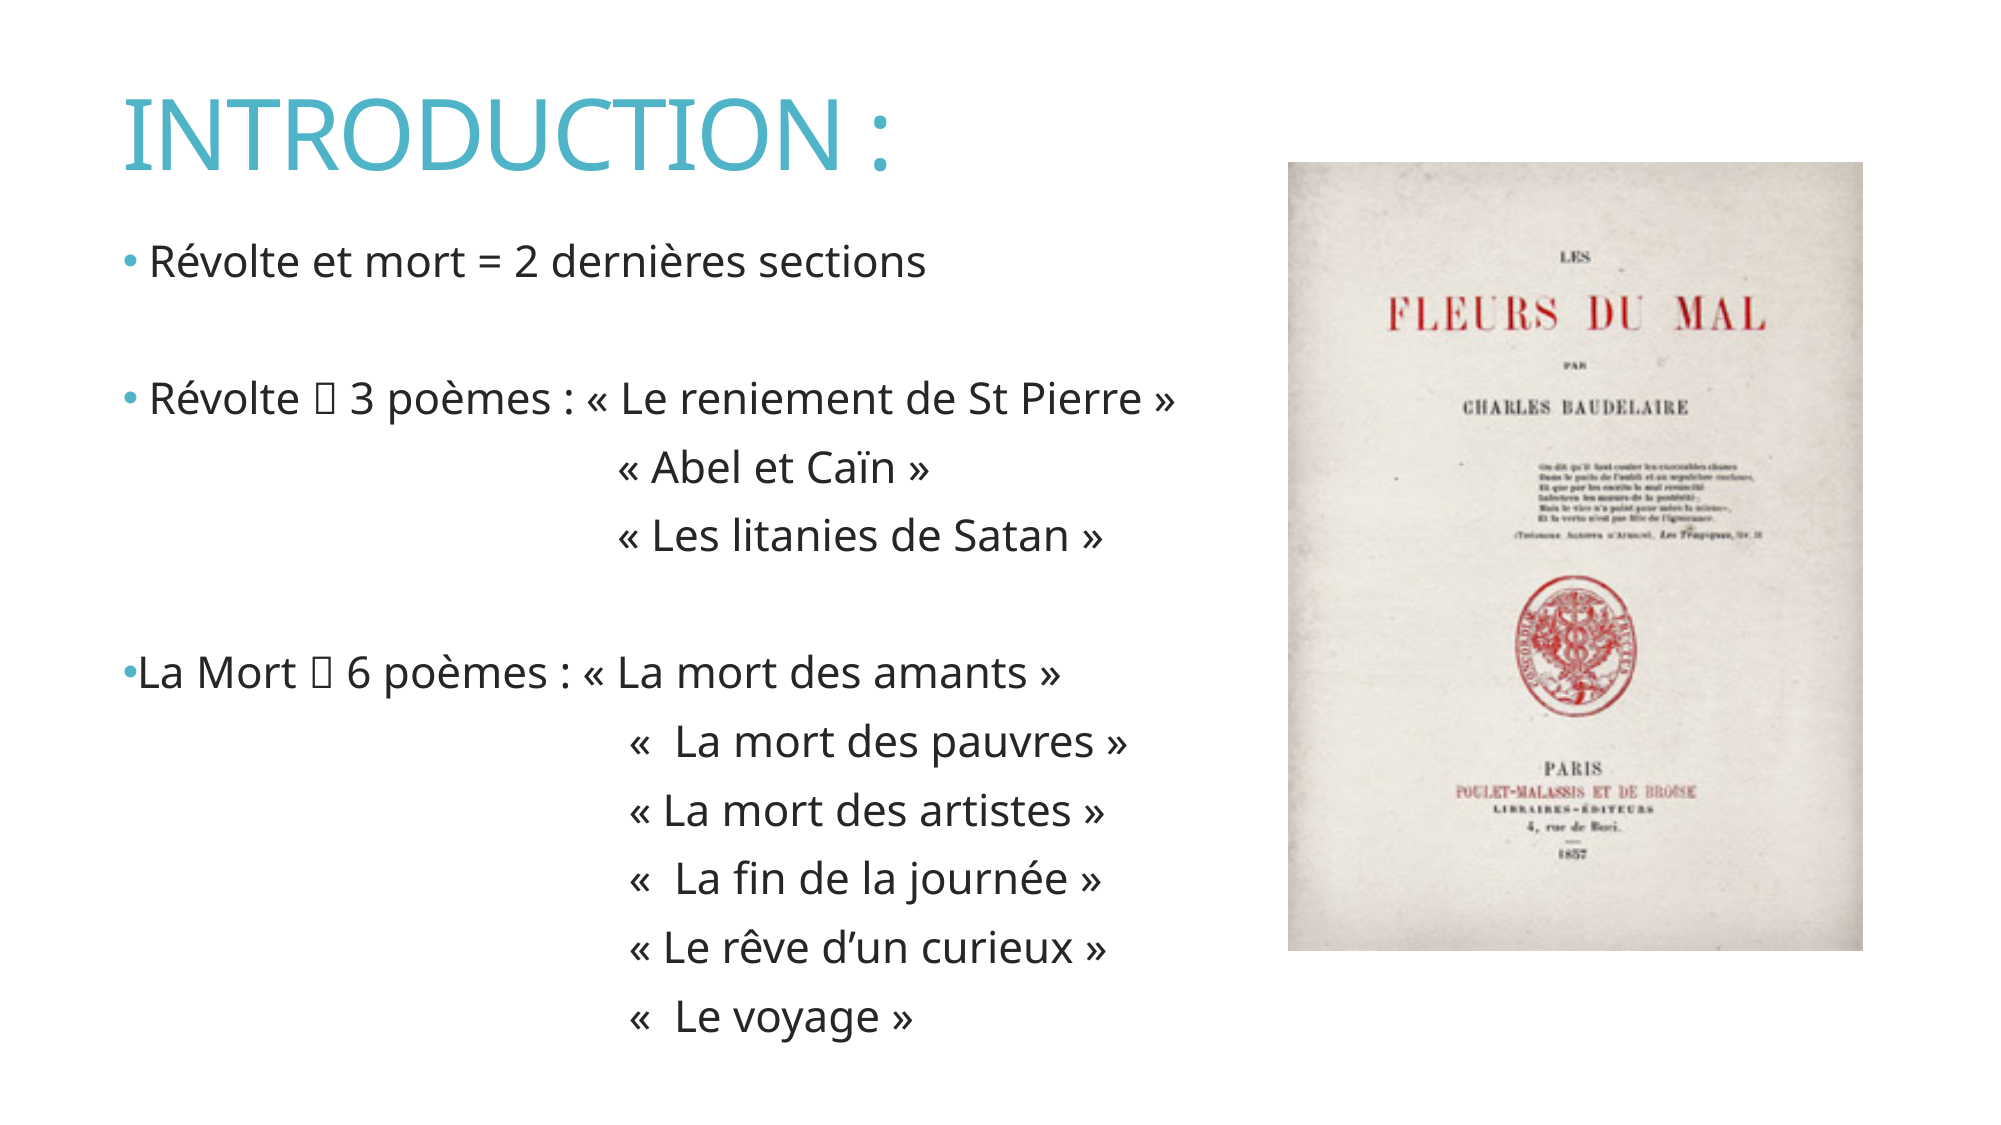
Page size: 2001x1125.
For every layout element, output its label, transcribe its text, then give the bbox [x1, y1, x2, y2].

title INTRODUCTION : [107, 81, 1875, 199]
list Révolte et mort = 2 dernières sections Révolte  3 poèmes : « Le reniement de St Pierre » « Abel et Caïn » « Les litanies de Satan » La Mort  6 poèmes : « La mort des amants » « La mort des pauvres » « La mort des artistes » « La fin de la journée » « Le rêve d’un curieux » « Le voyage » [107, 233, 1876, 1053]
picture [1288, 162, 1863, 951]
